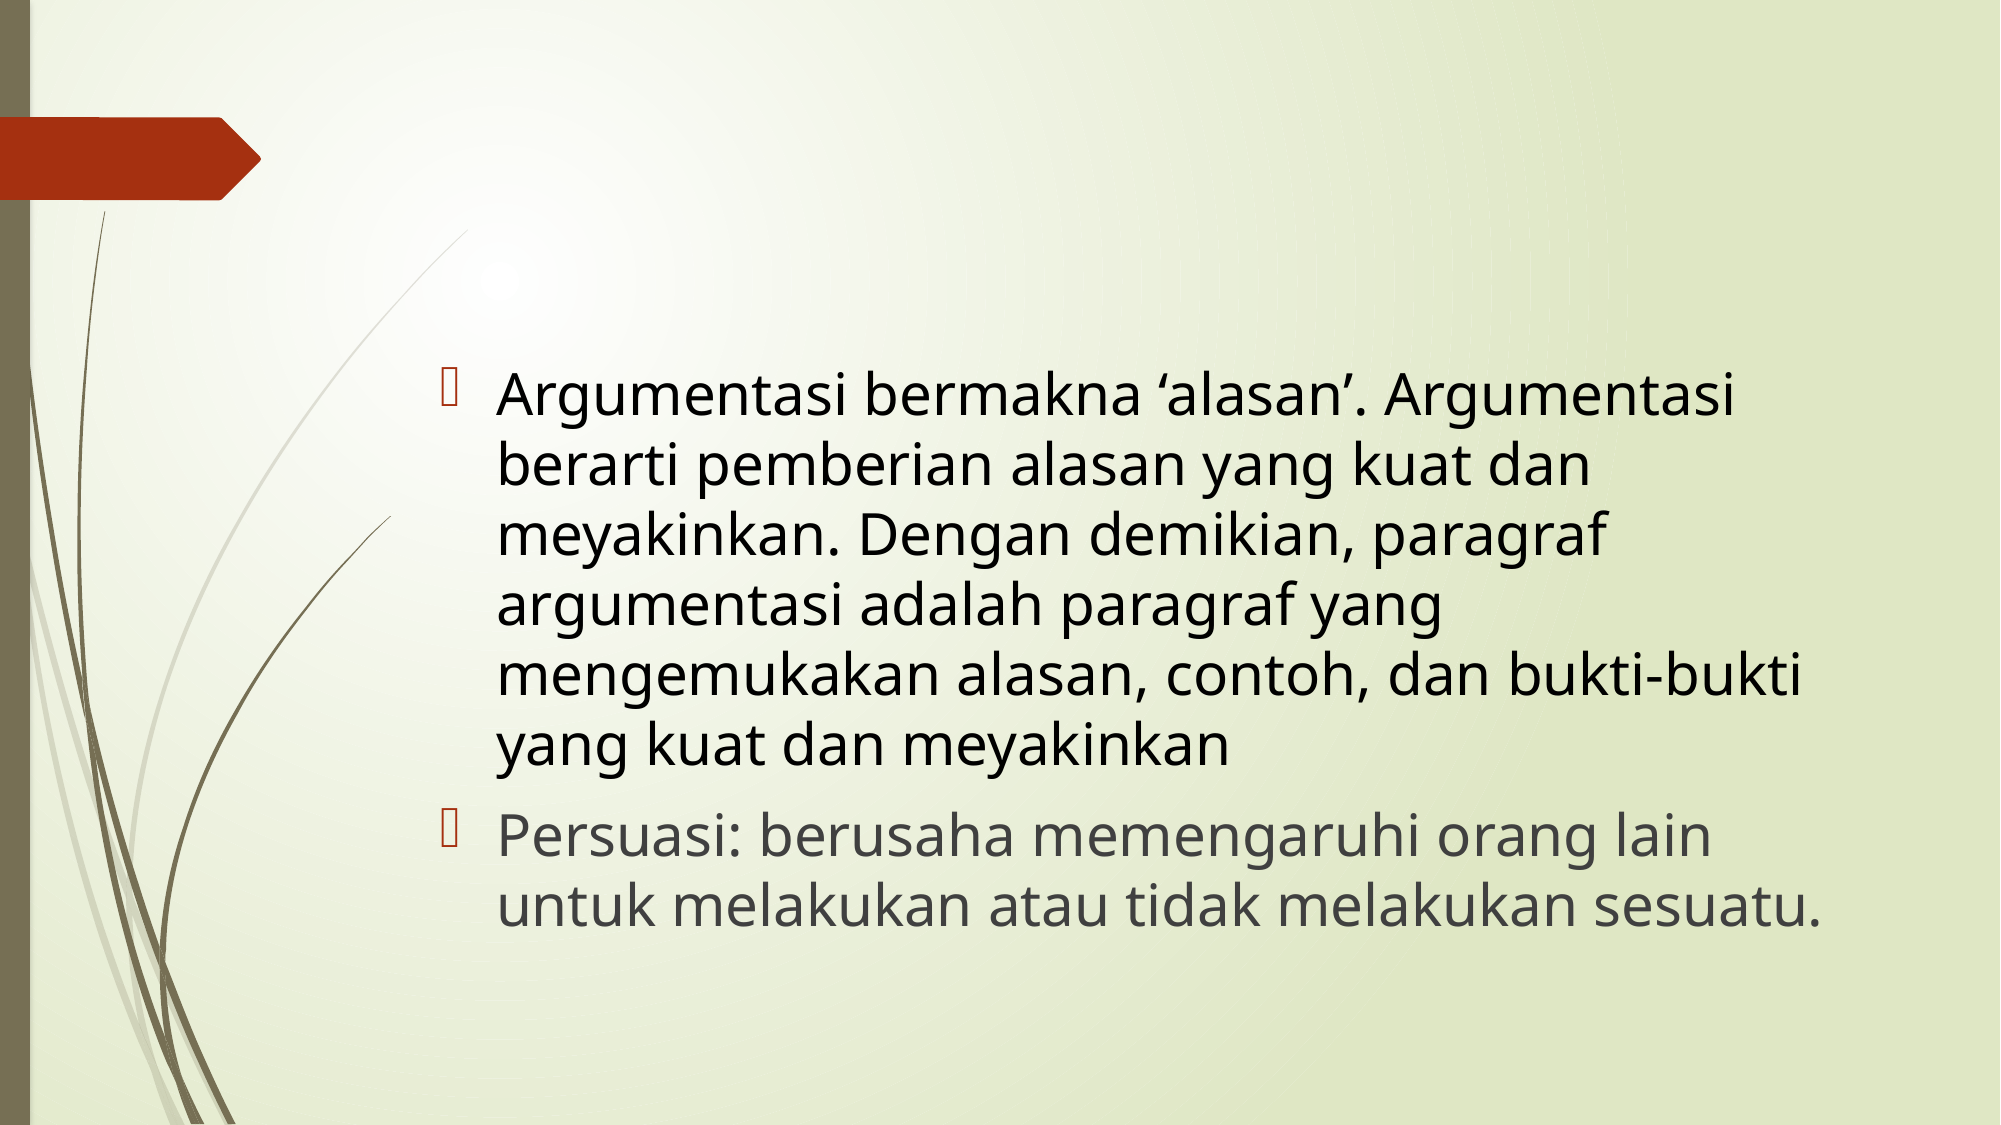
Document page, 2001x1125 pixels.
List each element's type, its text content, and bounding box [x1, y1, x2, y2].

list Argumentasi bermakna ‘alasan’. Argumentasi berarti pemberian alasan yang kuat dan meyakinkan. Dengan demikian, paragraf argumentasi adalah paragraf yang mengemukakan alasan, contoh, dan bukti-bukti yang kuat dan meyakinkan Persuasi: berusaha memengaruhi orang lain untuk melakukan atau tidak melakukan sesuatu. [424, 350, 1888, 970]
